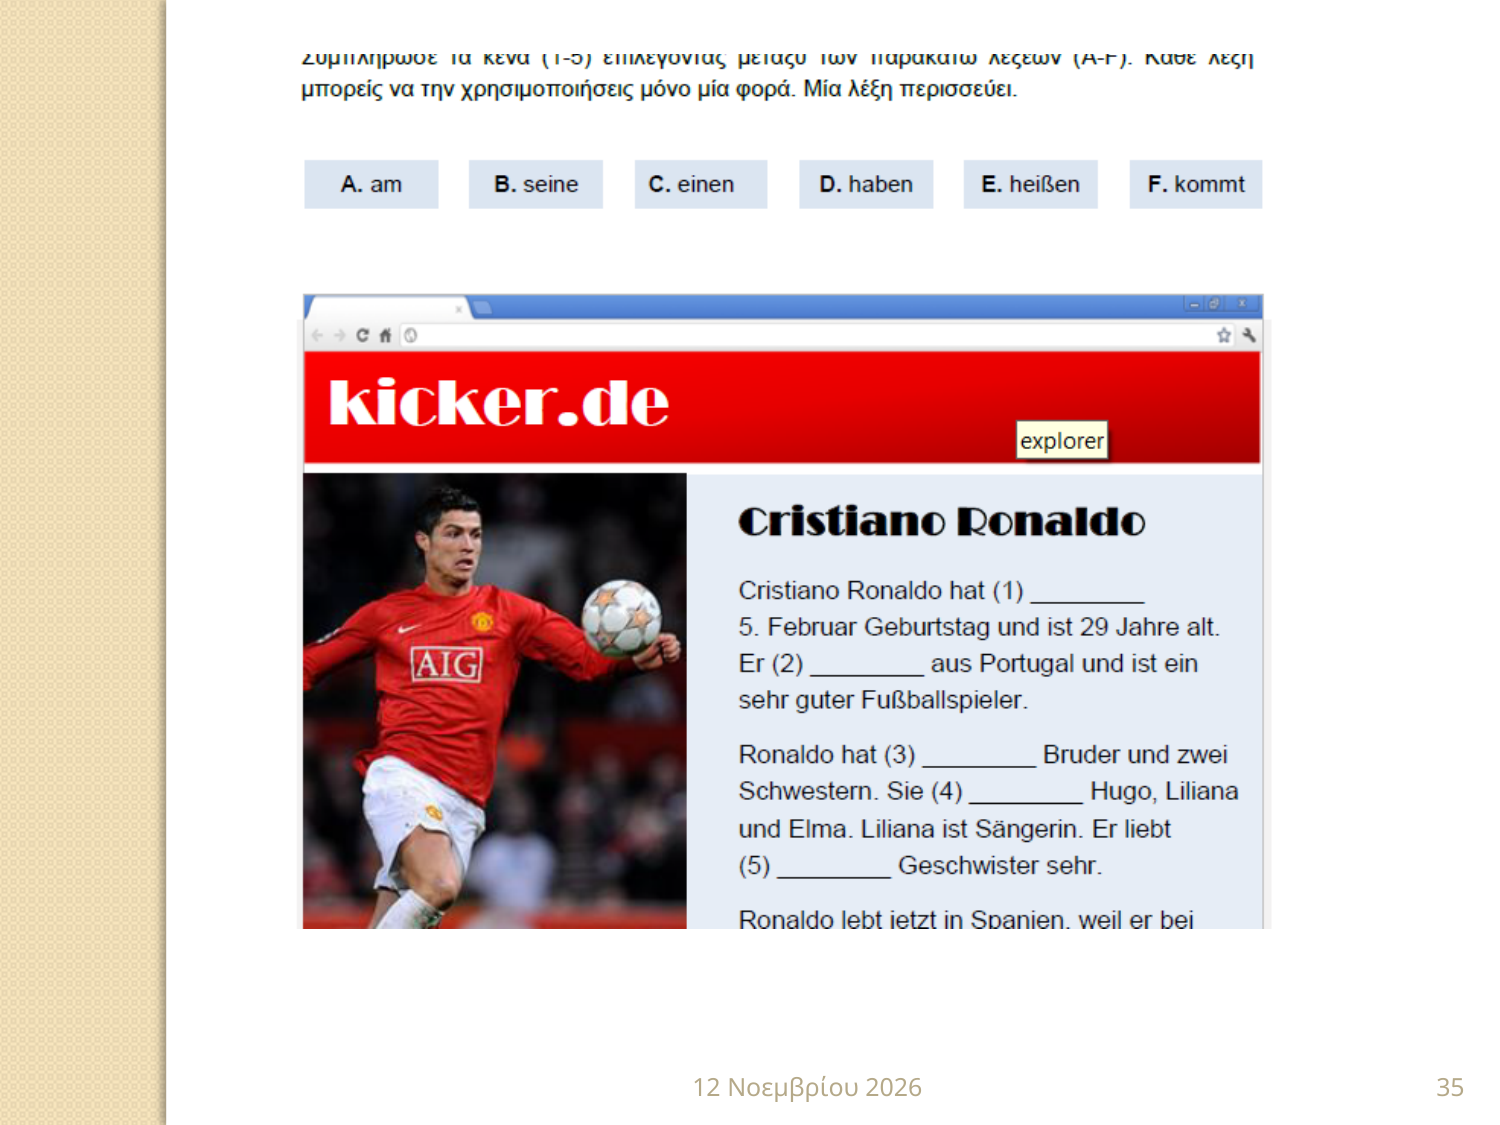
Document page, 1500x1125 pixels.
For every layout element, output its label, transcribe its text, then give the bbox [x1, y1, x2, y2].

slide_number 7 Σεπτεμβρίου 2016 [587, 1034, 938, 1113]
picture [253, 54, 1358, 929]
slide_number 35 [1413, 1034, 1488, 1113]
